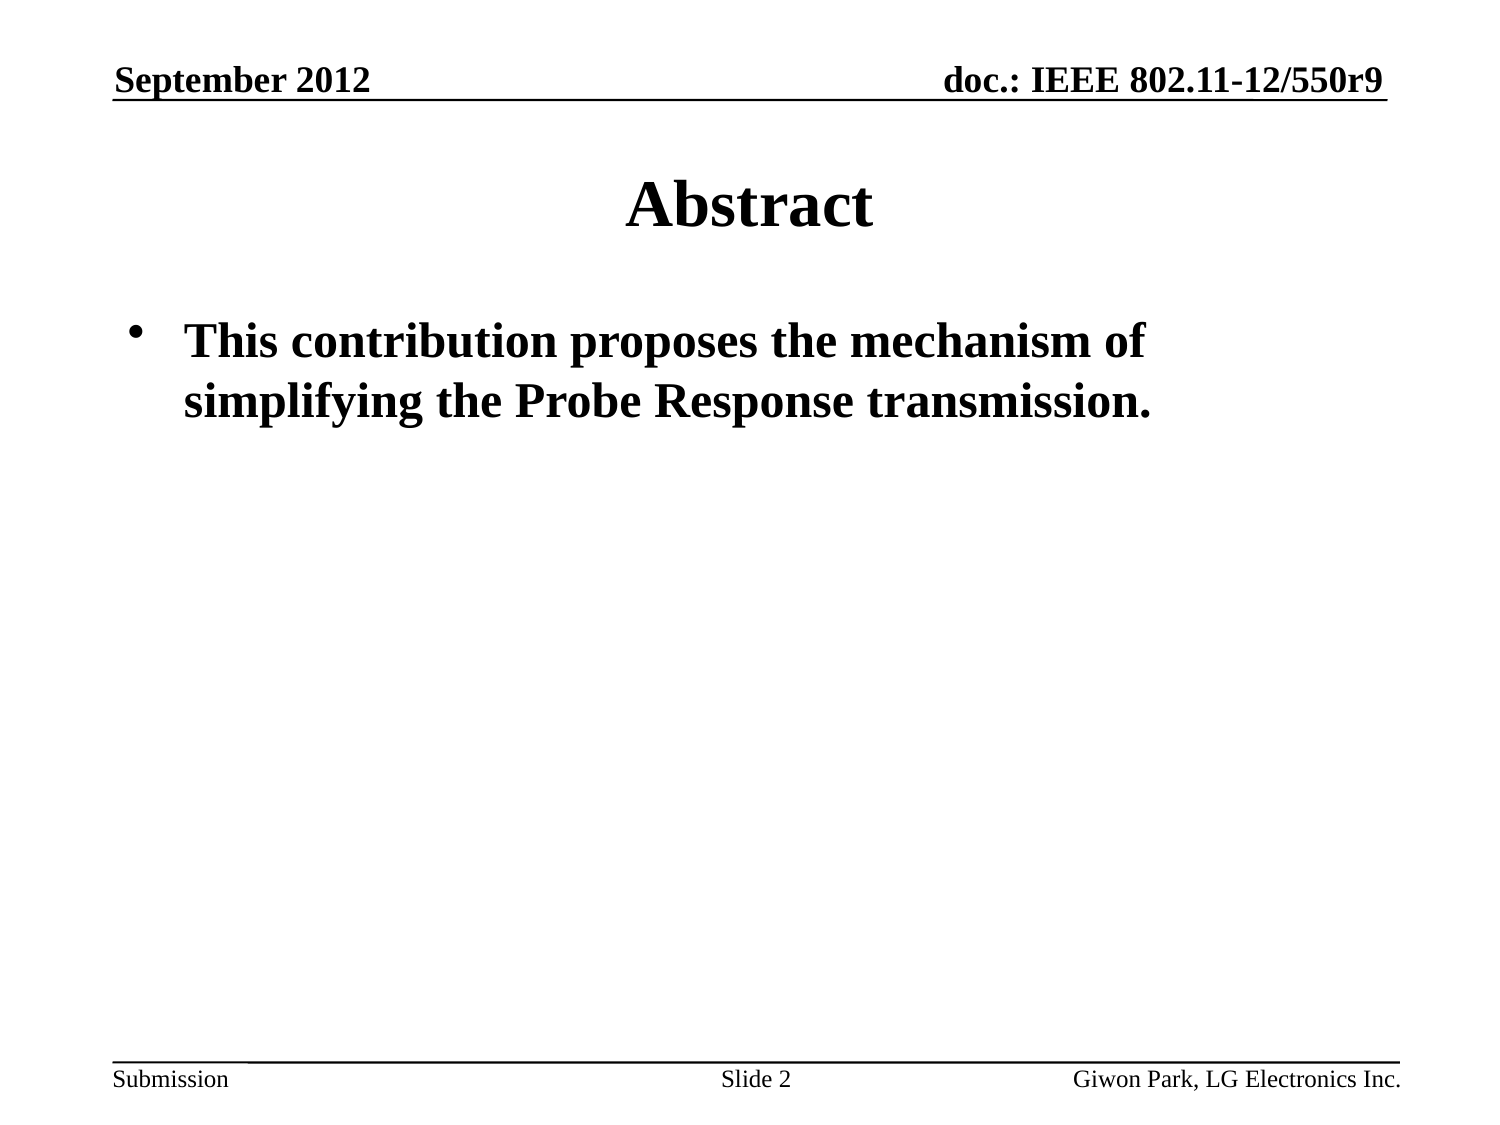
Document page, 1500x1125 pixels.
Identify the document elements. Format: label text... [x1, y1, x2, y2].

footer Giwon Park, LG Electronics Inc. [1068, 1061, 1402, 1093]
list This contribution proposes the mechanism of simplifying the Probe Response transmission. [112, 299, 1388, 976]
slide_number Slide 2 [712, 1061, 800, 1093]
title Abstract [112, 112, 1388, 288]
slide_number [114, 54, 374, 101]
